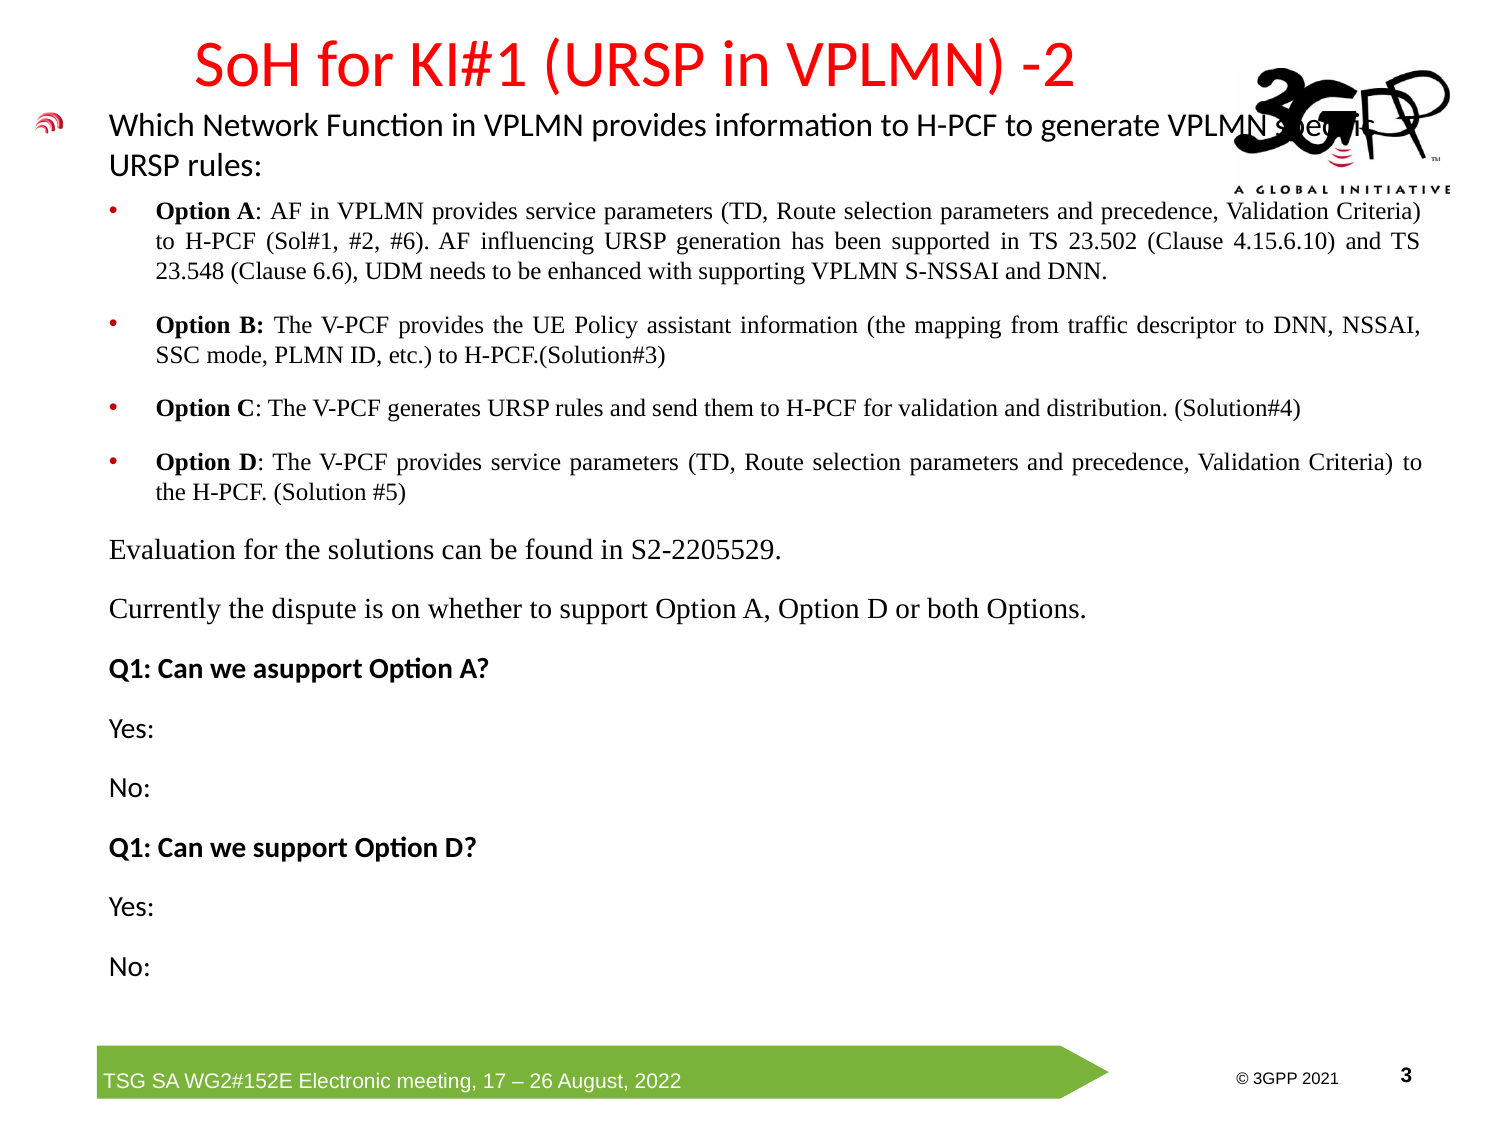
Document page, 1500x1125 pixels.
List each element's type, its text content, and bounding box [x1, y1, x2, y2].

picture [33, 111, 58, 136]
text_box Which Network Function in VPLMN provides information to H-PCF to generate VPLMN specific URSP rules: Option A: AF in VPLMN provides service parameters (TD, Route selection parameters and precedence, Validation Criteria) to H-PCF (Sol#1, #2, #6). AF influencing URSP generation has been supported in TS 23.502 (Clause 4.15.6.10) and TS 23.548 (Clause 6.6), UDM needs to be enhanced with supporting VPLMN S-NSSAI and DNN. Option B: The V-PCF provides the UE Policy assistant information (the mapping from traffic descriptor to DNN, NSSAI, SSC mode, PLMN ID, etc.) to H-PCF.(Solution#3) Option C: The V-PCF generates URSP rules and send them to H-PCF for validation and distribution. (Solution#4) Option D: The V-PCF provides service parameters (TD, Route selection parameters and precedence, Validation Criteria) to the H-PCF. (Solution #5) Evaluation for the solutions can be found in S2-2205529. Currently the dispute is on whether to support Option A, Option D or both Options. Q1: Can we asupport Option A? Yes: No: Q1: Can we support Option D? Yes: No: [19, 96, 1438, 1048]
title SoH for KI#1 (URSP in VPLMN) -2 [52, 24, 1220, 96]
picture [1234, 68, 1450, 194]
